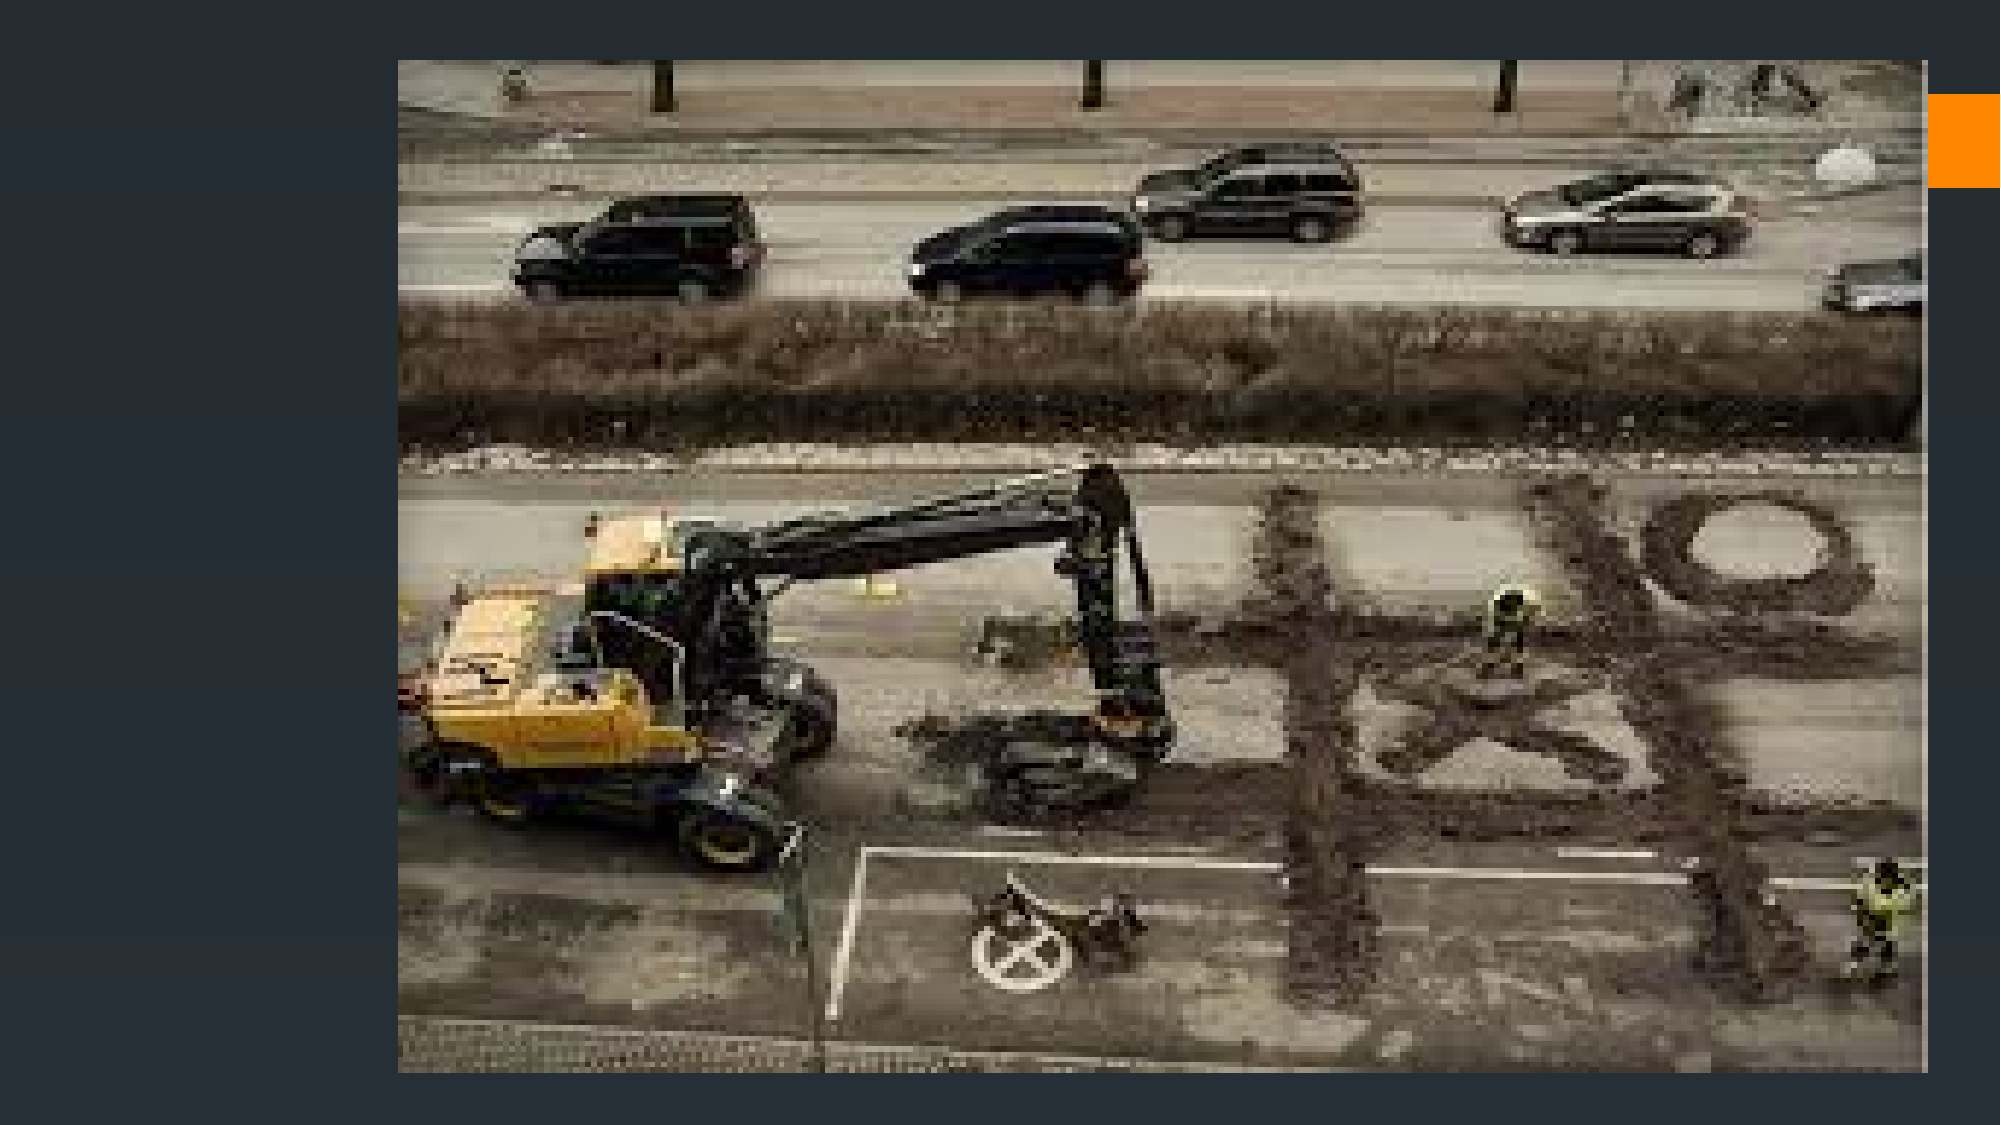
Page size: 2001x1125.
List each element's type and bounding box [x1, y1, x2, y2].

picture [397, 59, 1929, 1073]
